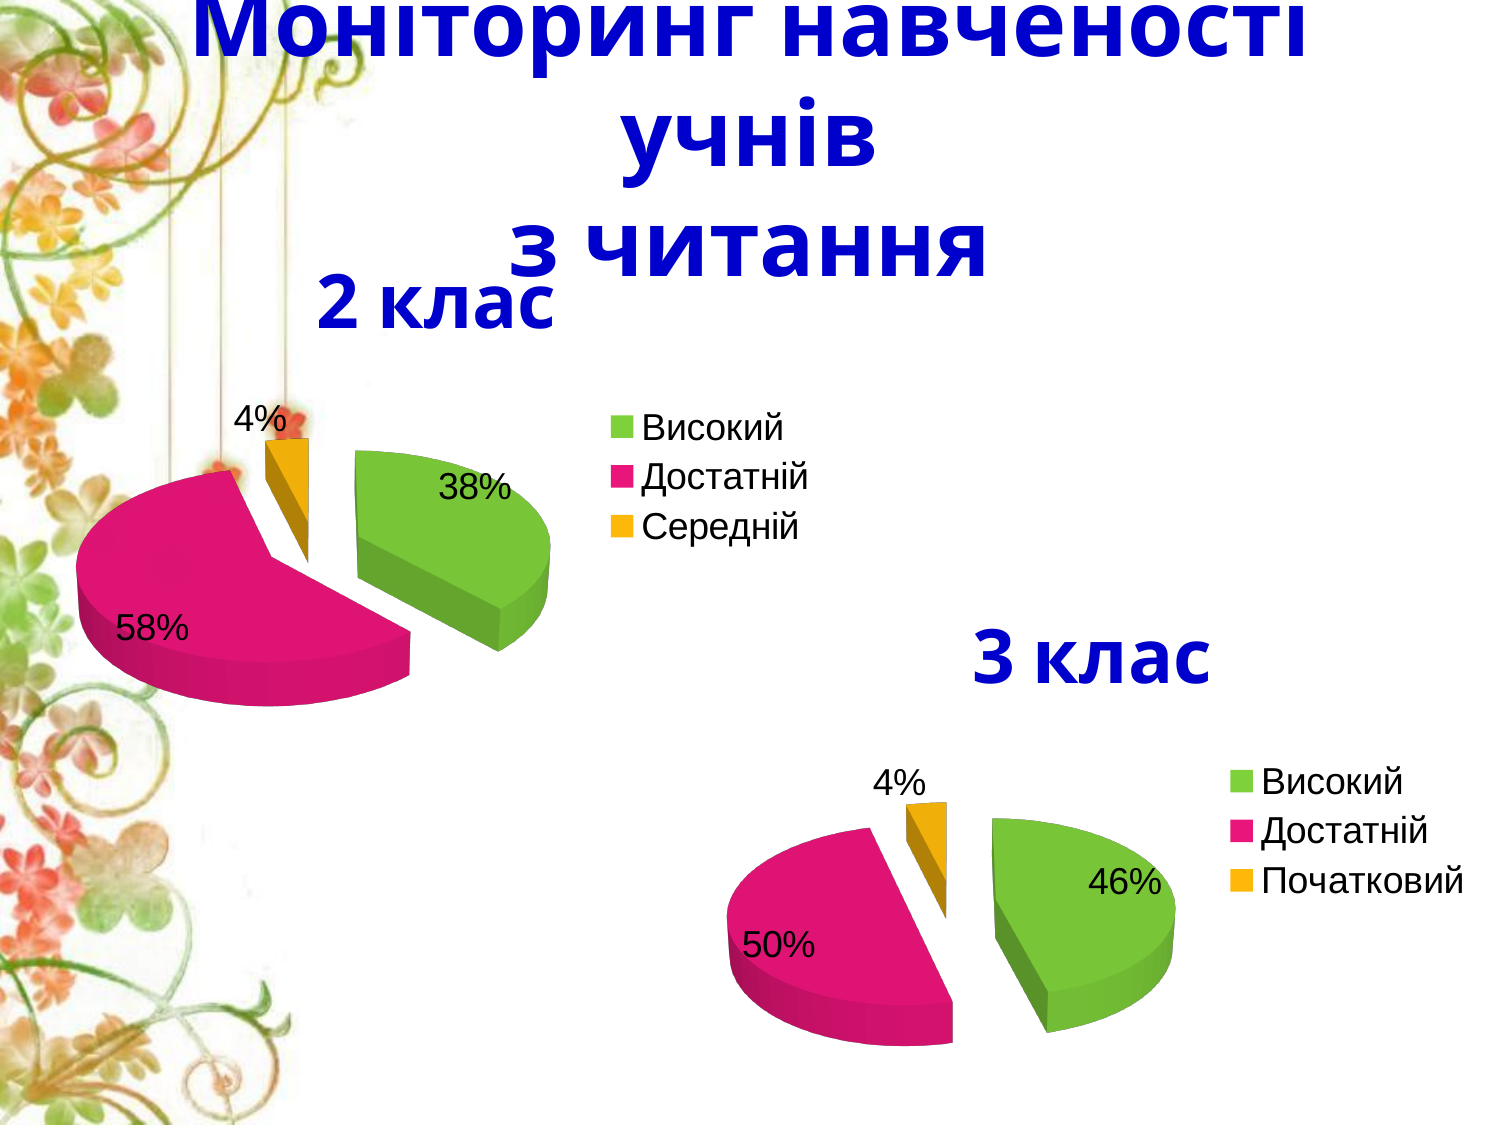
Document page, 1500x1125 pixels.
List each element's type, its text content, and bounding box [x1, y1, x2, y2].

picture [0, 0, 1500, 1125]
title Моніторинг навченості учнів з читання [74, 77, 1426, 291]
chart [29, 207, 1500, 1100]
